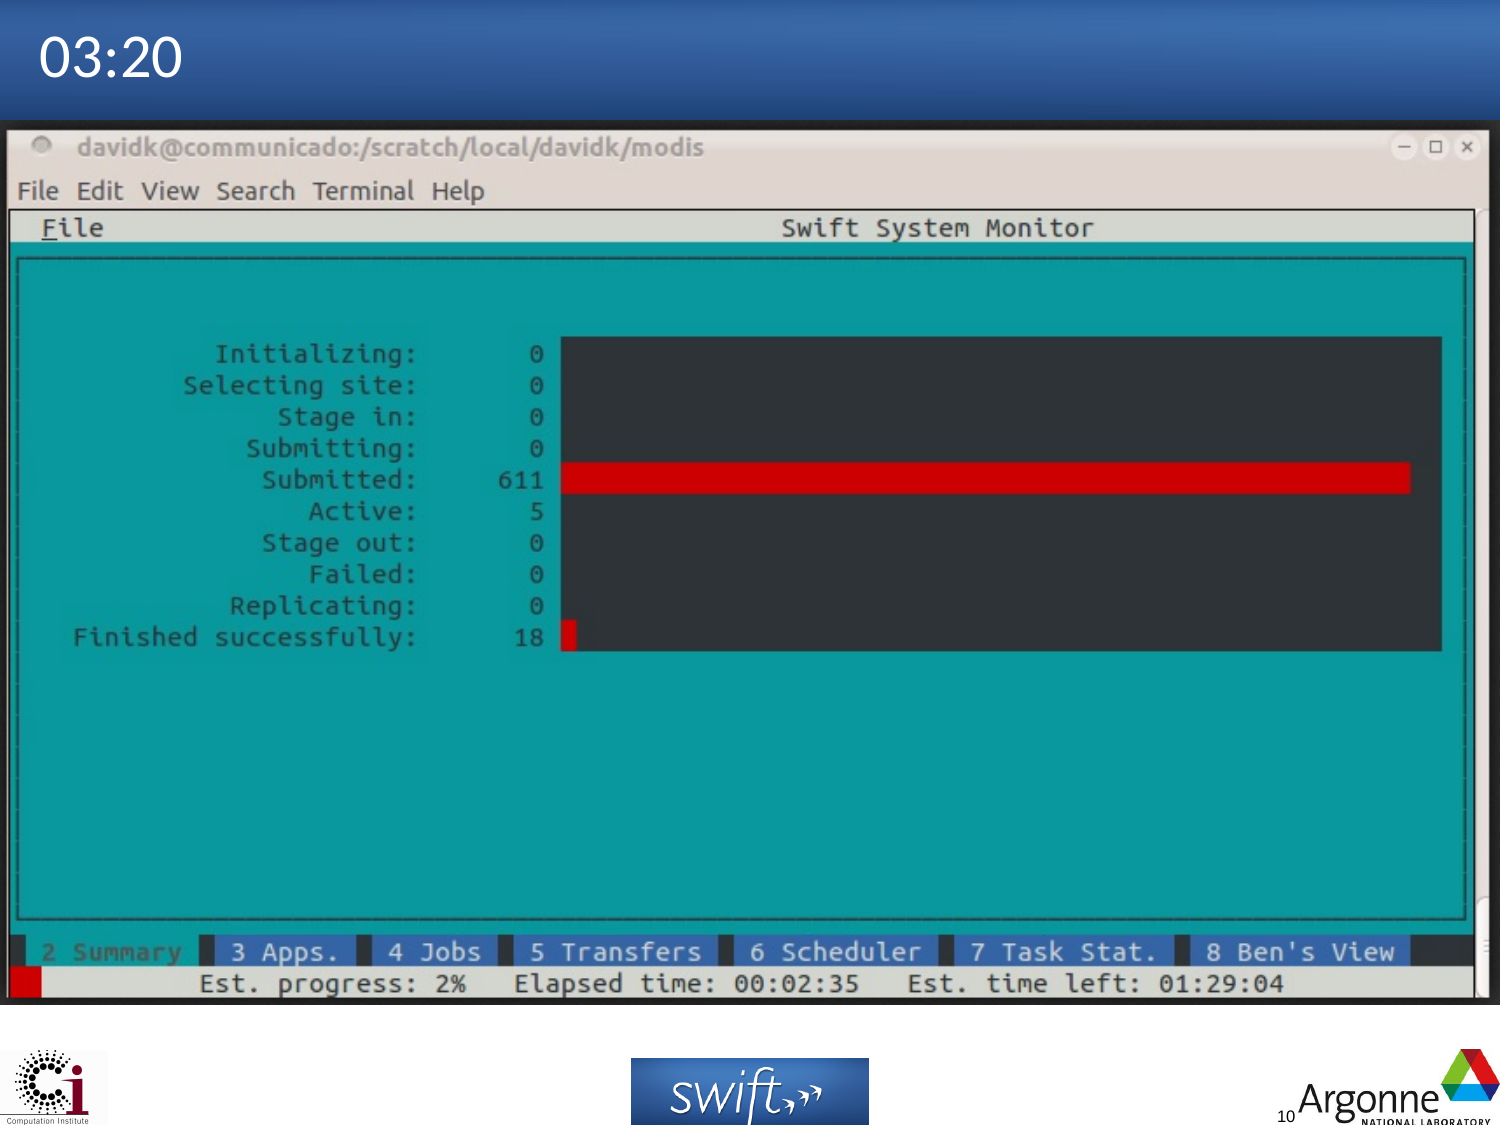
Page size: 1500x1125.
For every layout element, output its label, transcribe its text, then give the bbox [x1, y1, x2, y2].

picture [631, 1058, 869, 1125]
picture [0, 0, 1500, 1005]
picture [0, 1050, 108, 1125]
picture [1298, 1049, 1500, 1125]
title 03:20 [24, 0, 1500, 119]
